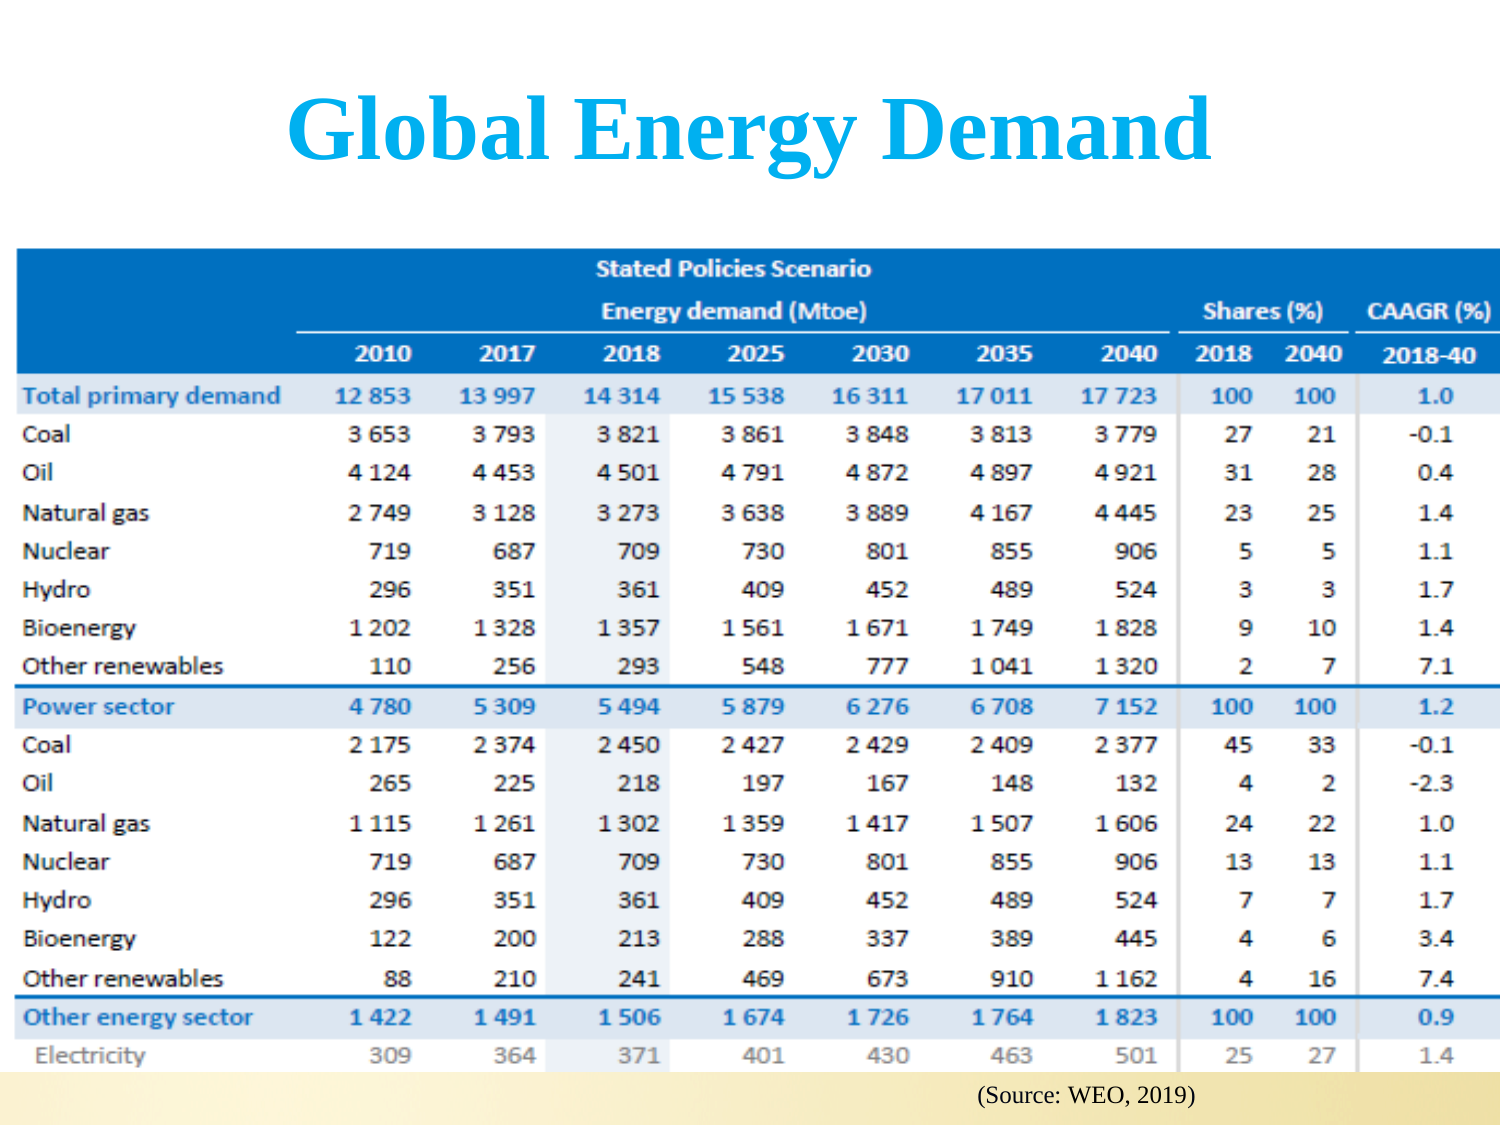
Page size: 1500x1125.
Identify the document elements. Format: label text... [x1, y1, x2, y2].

text_box (Source: WEO, 2019) [962, 1079, 1473, 1117]
picture [0, 239, 1500, 1072]
title Global Energy Demand [75, 45, 1425, 200]
